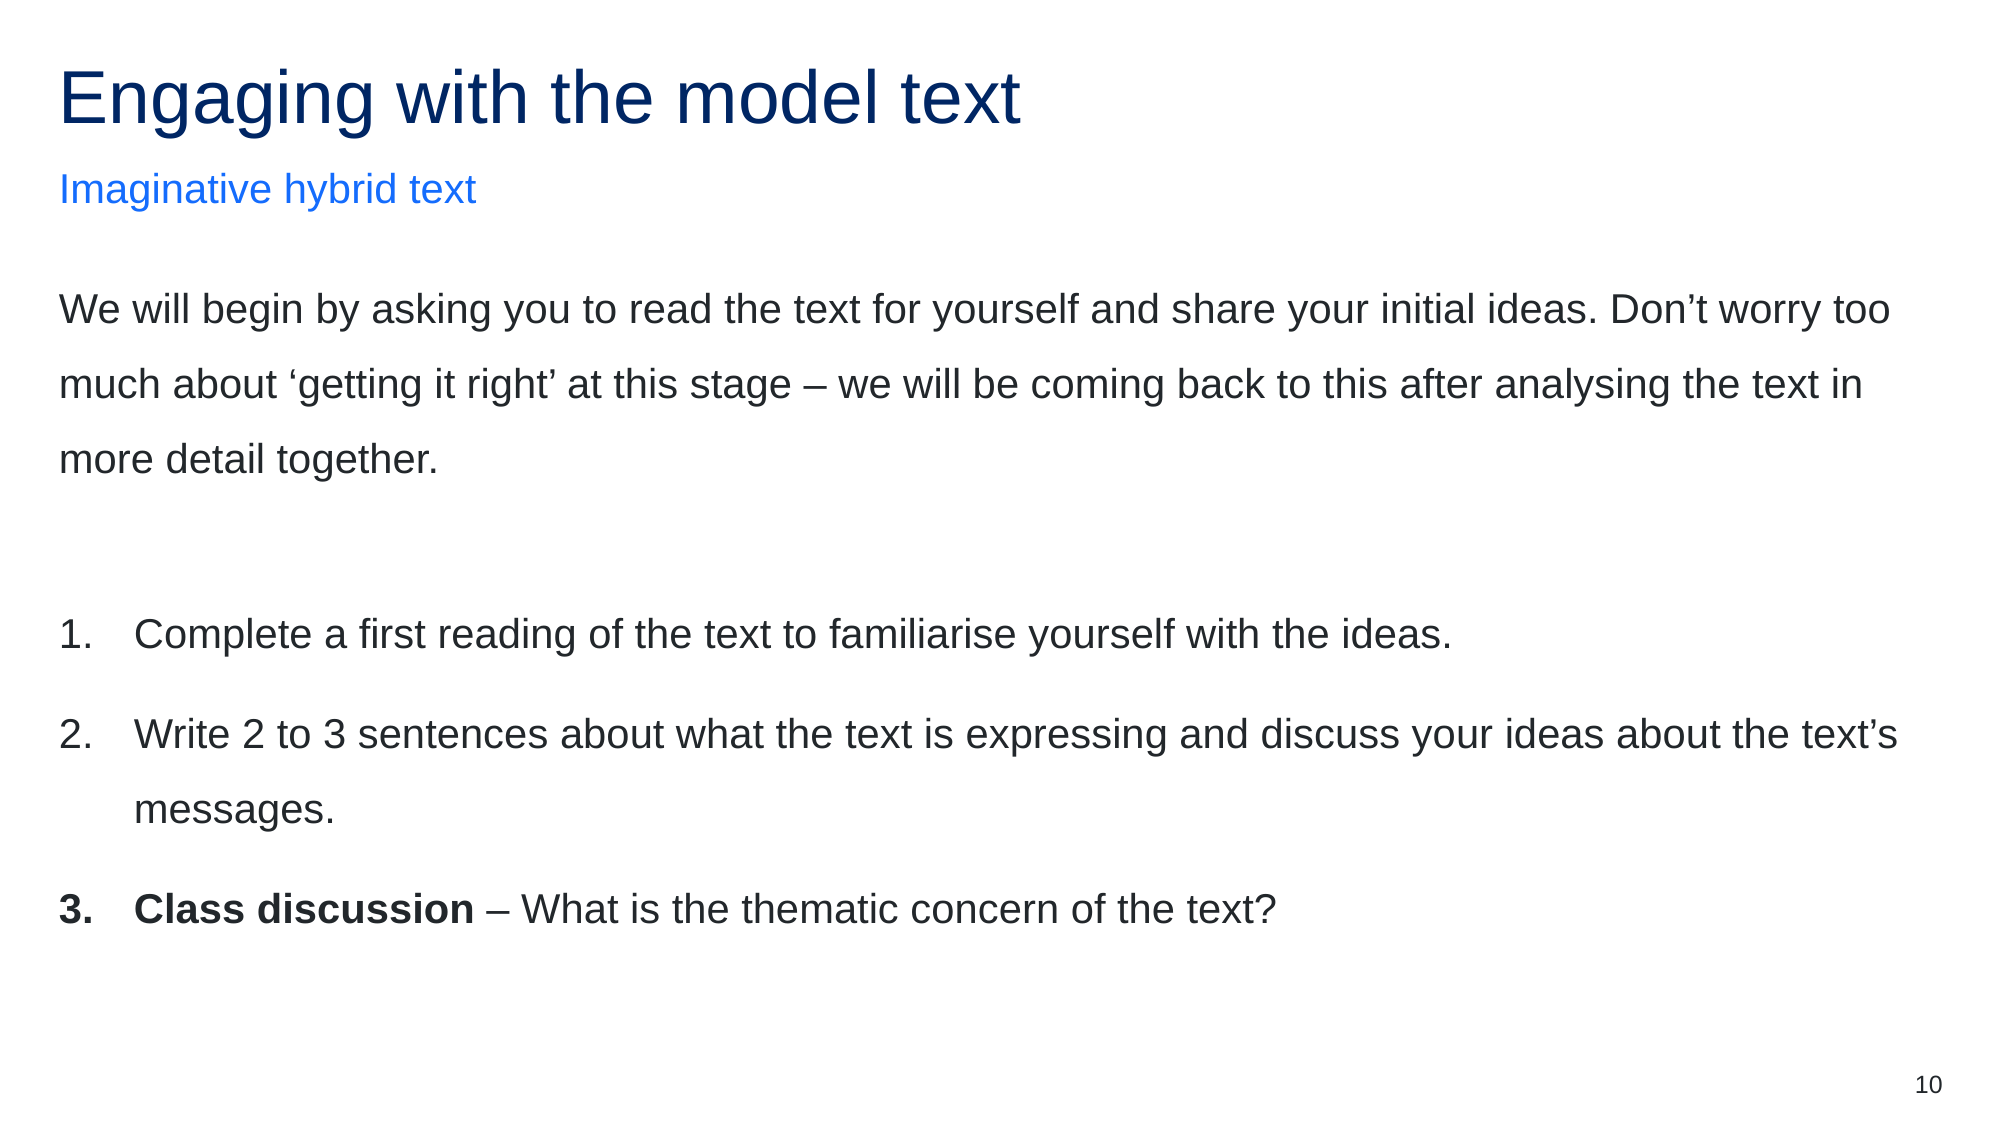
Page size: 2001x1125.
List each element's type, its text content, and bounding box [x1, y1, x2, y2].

list We will begin by asking you to read the text for yourself and share your initial ideas. Don’t worry too much about ‘getting it right’ at this stage – we will be coming back to this after analysing the text in more detail together. Complete a first reading of the text to familiarise yourself with the ideas. Write 2 to 3 sentences about what the text is expressing and discuss your ideas about the text’s messages. Class discussion – What is the thematic concern of the text? [59, 257, 1943, 1046]
list Imaginative hybrid text [59, 161, 1943, 212]
title Engaging with the model text [59, 59, 1943, 149]
slide_number 10 [1824, 1068, 1943, 1099]
